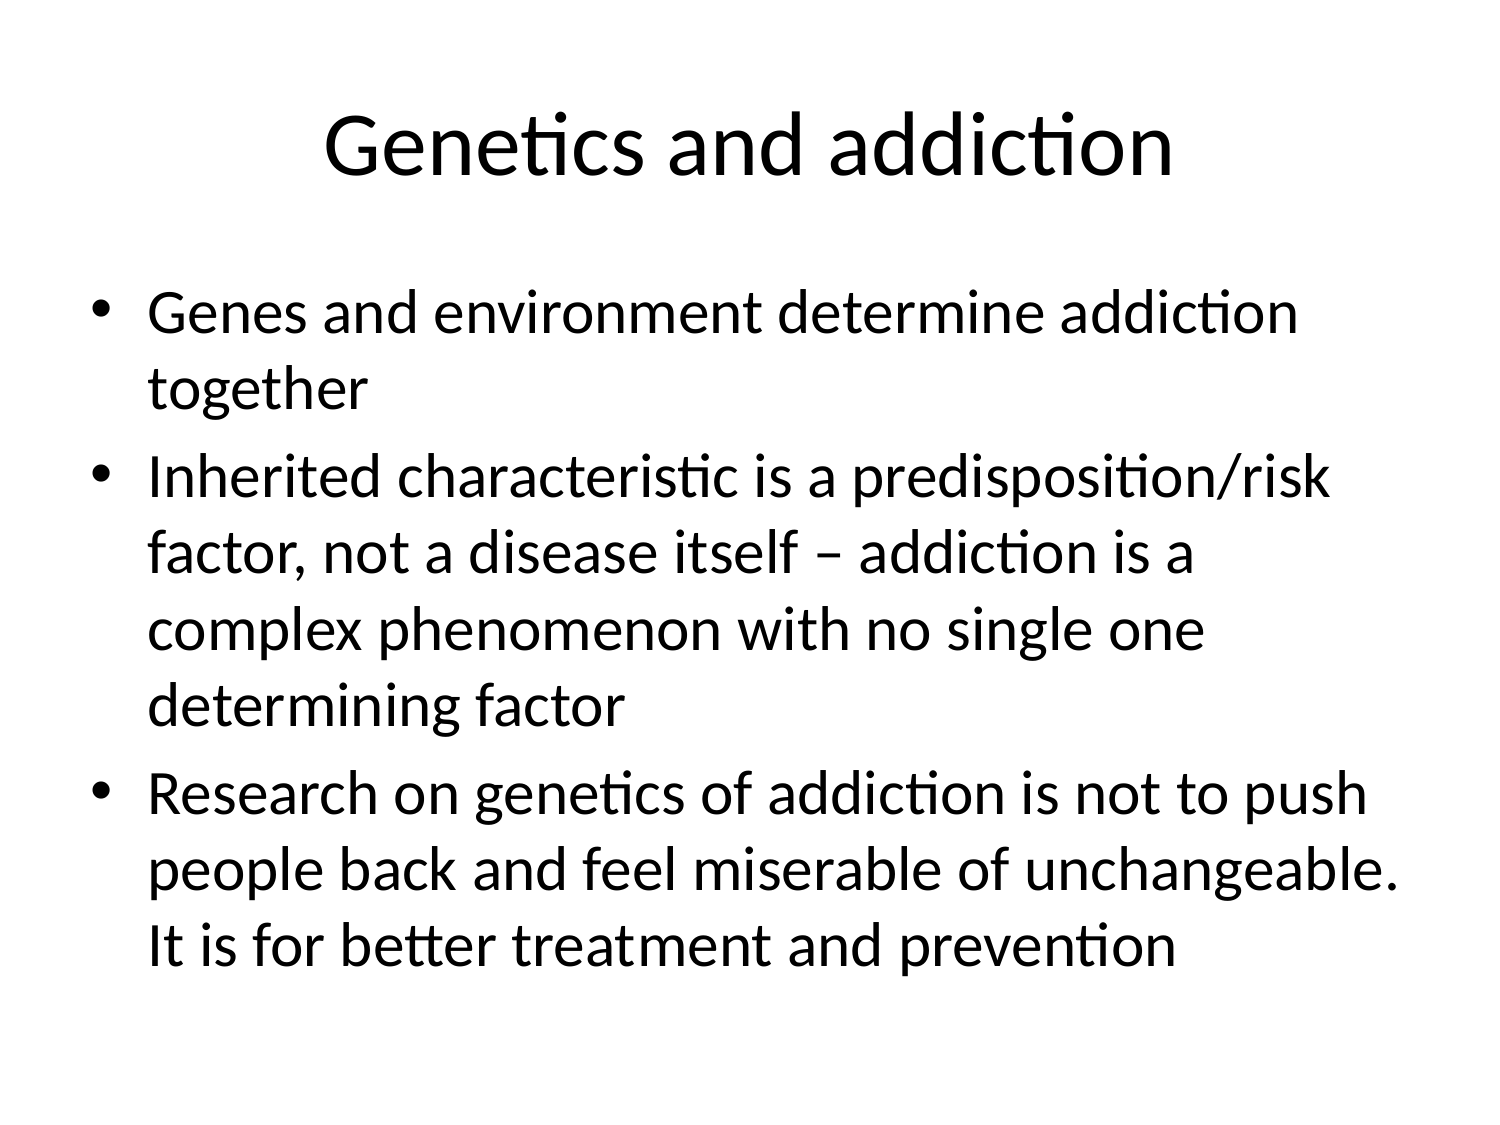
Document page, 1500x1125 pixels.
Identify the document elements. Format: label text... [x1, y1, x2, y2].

list Genes and environment determine addiction together Inherited characteristic is a predisposition/risk factor, not a disease itself – addiction is a complex phenomenon with no single one determining factor Research on genetics of addiction is not to push people back and feel miserable of unchangeable. It is for better treatment and prevention [75, 262, 1425, 1005]
title Genetics and addiction [75, 45, 1425, 233]
